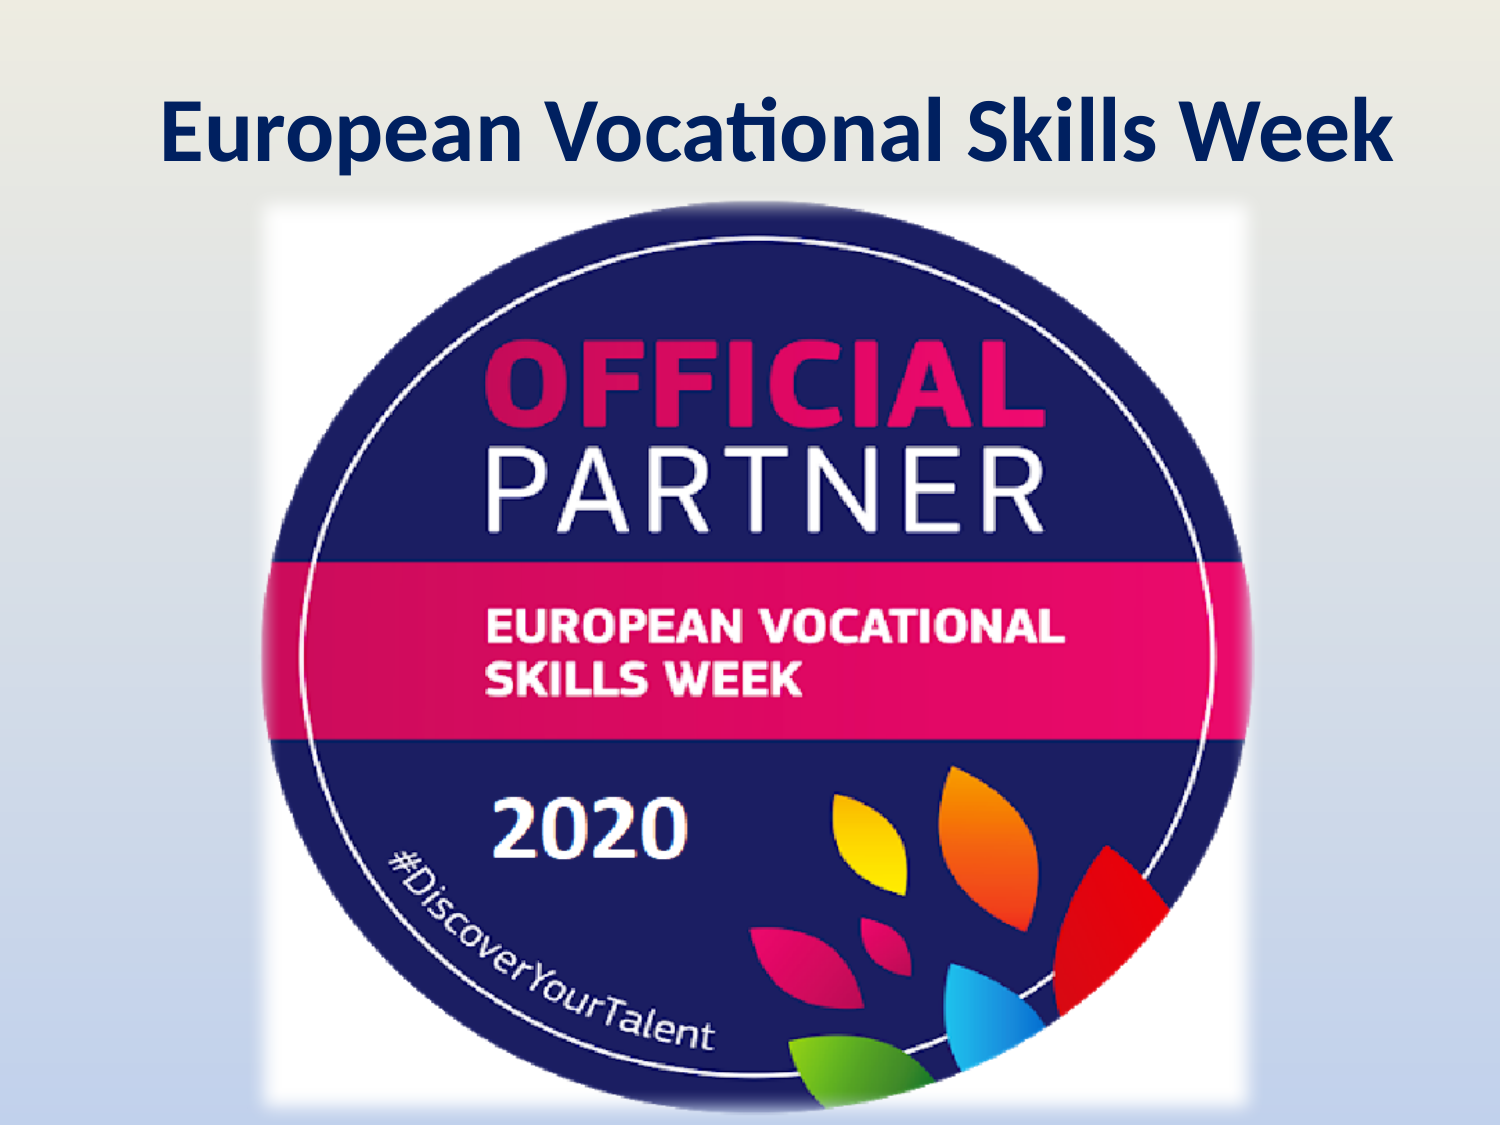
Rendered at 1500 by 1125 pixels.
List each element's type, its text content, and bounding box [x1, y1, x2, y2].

picture [245, 187, 1266, 1125]
title European Vocational Skills Week [0, 0, 1432, 141]
